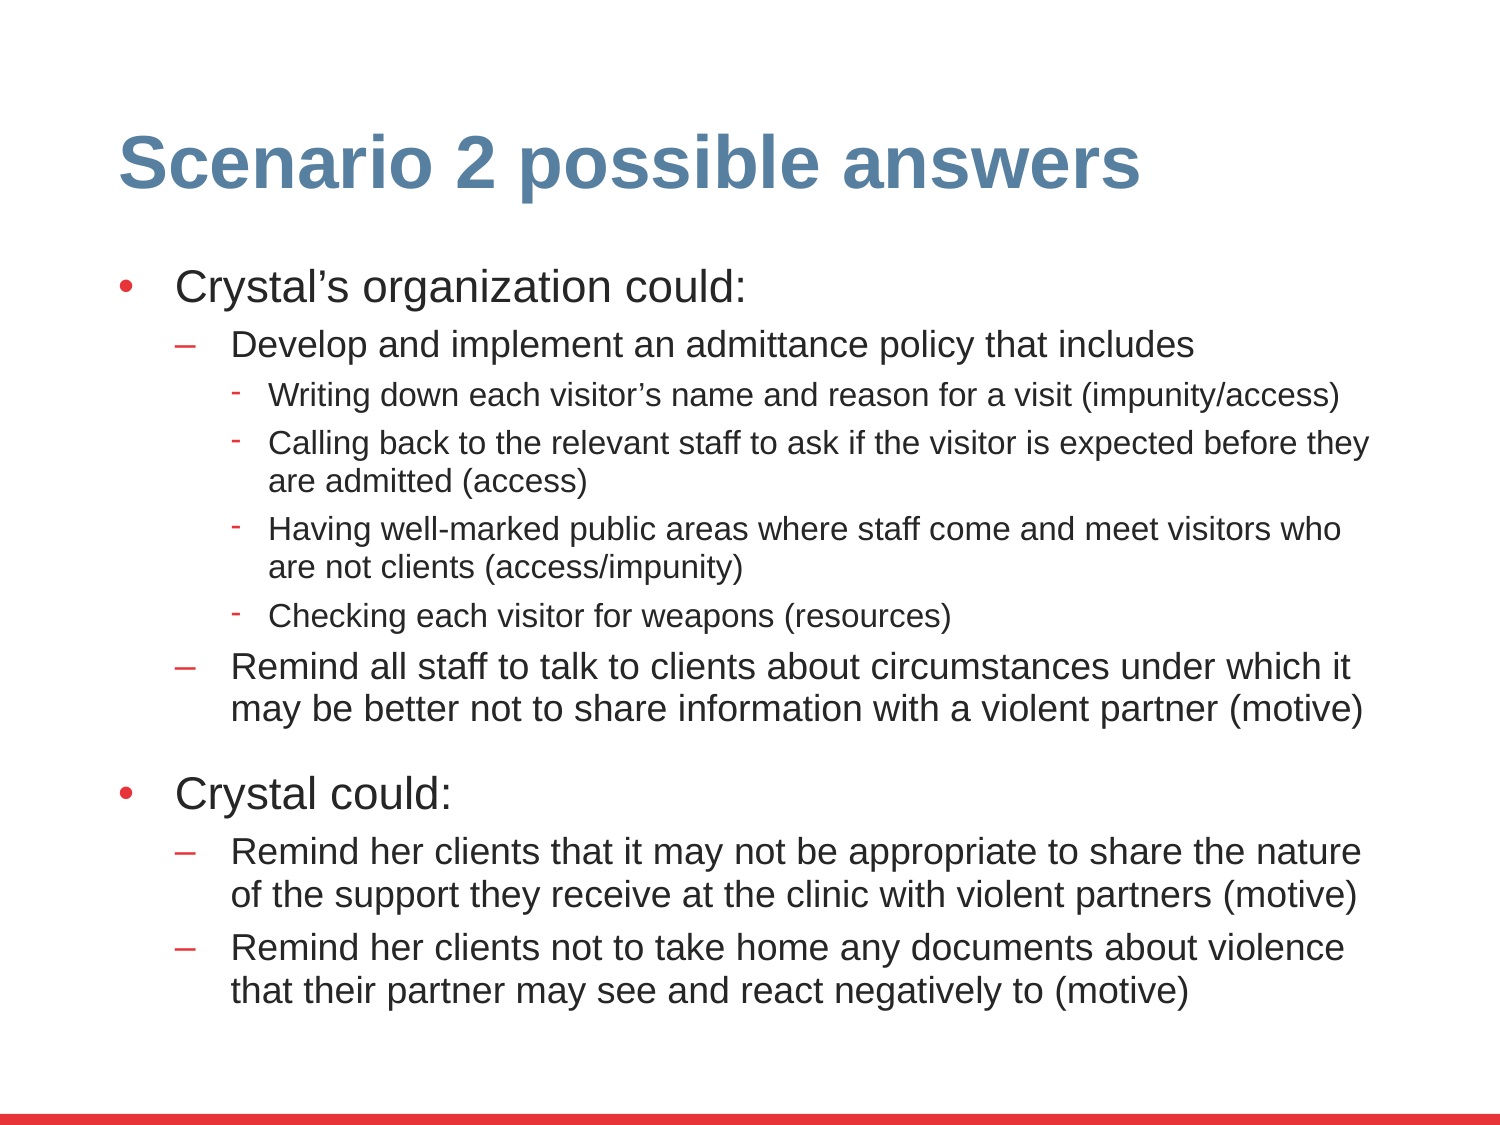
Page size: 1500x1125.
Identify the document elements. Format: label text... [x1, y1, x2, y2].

title Scenario 2 possible answers [103, 80, 1397, 213]
list Crystal’s organization could: Develop and implement an admittance policy that includes Writing down each visitor’s name and reason for a visit (impunity/access) Calling back to the relevant staff to ask if the visitor is expected before they are admitted (access) Having well-marked public areas where staff come and meet visitors who are not clients (access/impunity) Checking each visitor for weapons (resources) Remind all staff to talk to clients about circumstances under which it may be better not to share information with a violent partner (motive) Crystal could: Remind her clients that it may not be appropriate to share the nature of the support they receive at the clinic with violent partners (motive) Remind her clients not to take home any documents about violence that their partner may see and react negatively to (motive) [103, 252, 1397, 1062]
